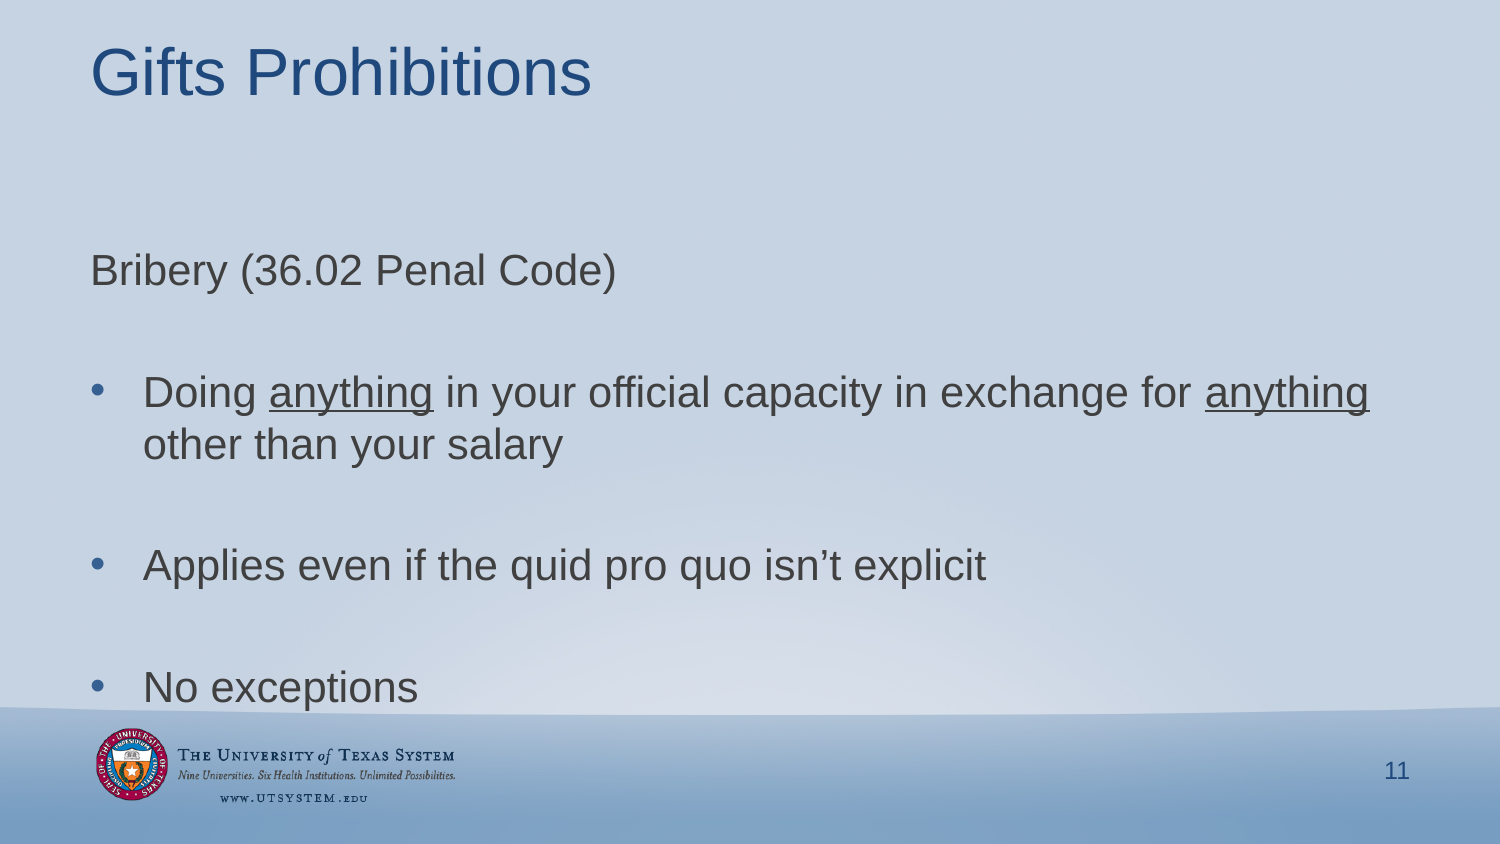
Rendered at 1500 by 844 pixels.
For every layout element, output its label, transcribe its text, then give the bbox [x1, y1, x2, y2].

picture [0, 0, 1500, 844]
list Bribery (36.02 Penal Code) Doing anything in your official capacity in exchange for anything other than your salary Applies even if the quid pro quo isn’t explicit No exceptions [75, 234, 1425, 722]
slide_number 11 [1074, 746, 1425, 792]
title Gifts Prohibitions [75, 34, 1425, 210]
